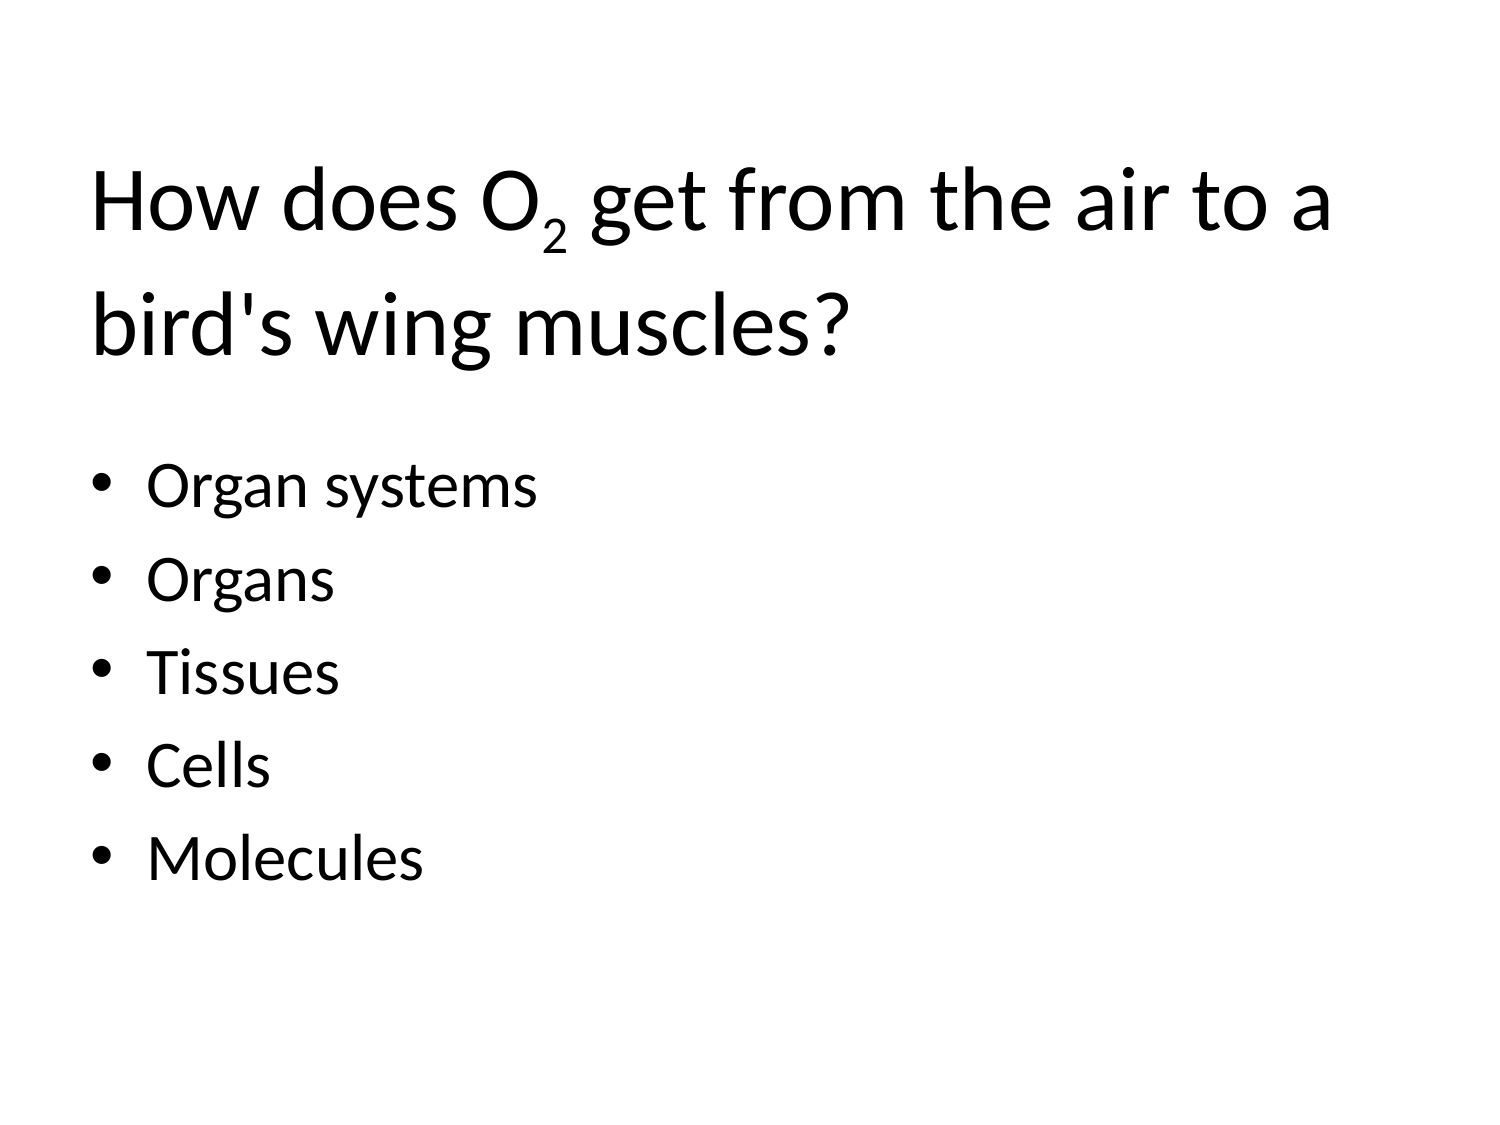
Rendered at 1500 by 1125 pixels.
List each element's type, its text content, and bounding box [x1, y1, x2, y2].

title How does O2 get from the air to a bird's wing muscles? [75, 120, 1425, 393]
list Organ systems Organs Tissues Cells Molecules [75, 433, 1425, 1005]
